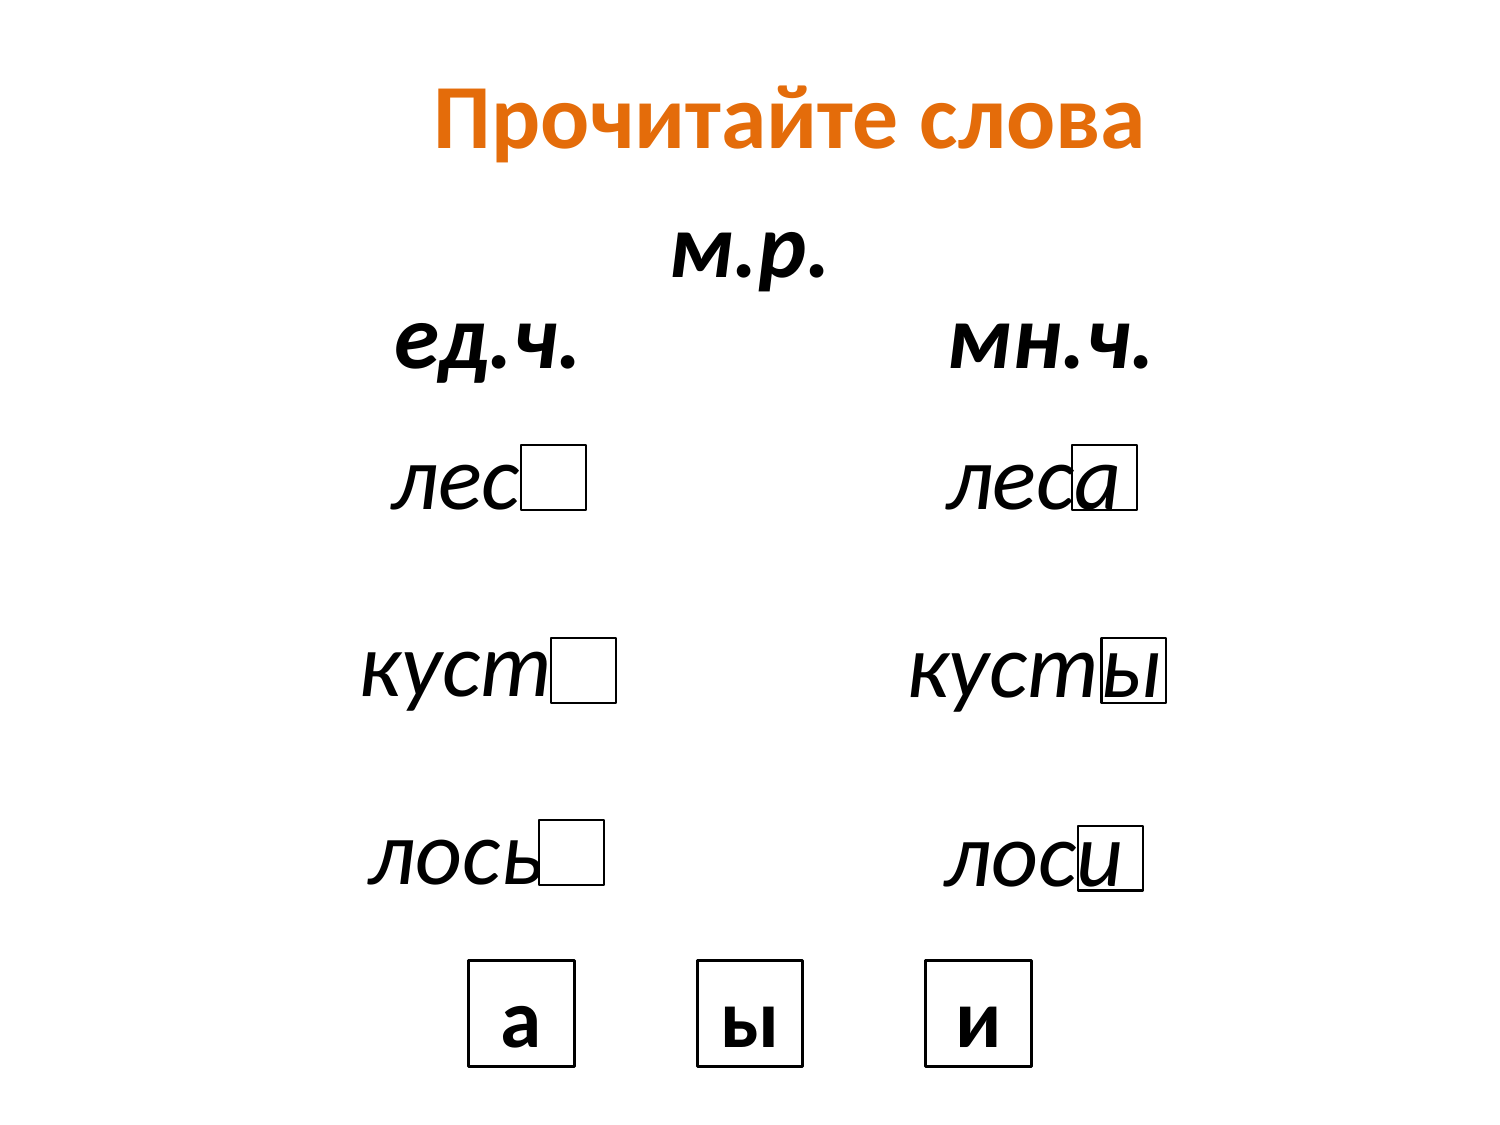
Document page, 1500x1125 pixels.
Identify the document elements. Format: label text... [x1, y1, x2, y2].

text_box Прочитайте слова [419, 49, 1162, 175]
text_box леса [931, 410, 1138, 535]
text_box ед.ч. [379, 269, 598, 395]
text_box и [924, 959, 1033, 1068]
text_box [537, 818, 606, 887]
text_box [549, 636, 618, 705]
text_box кусты [891, 598, 1177, 724]
text_box [1139, 823, 1145, 893]
text_box м.р. [653, 178, 847, 304]
text_box лес [376, 410, 536, 535]
text_box куст [343, 597, 568, 723]
text_box лось [353, 785, 559, 910]
text_box мн.ч. [932, 269, 1171, 395]
text_box лоси [929, 787, 1139, 913]
text_box а [467, 959, 576, 1068]
text_box ы [695, 959, 805, 1068]
text_box [519, 443, 588, 512]
